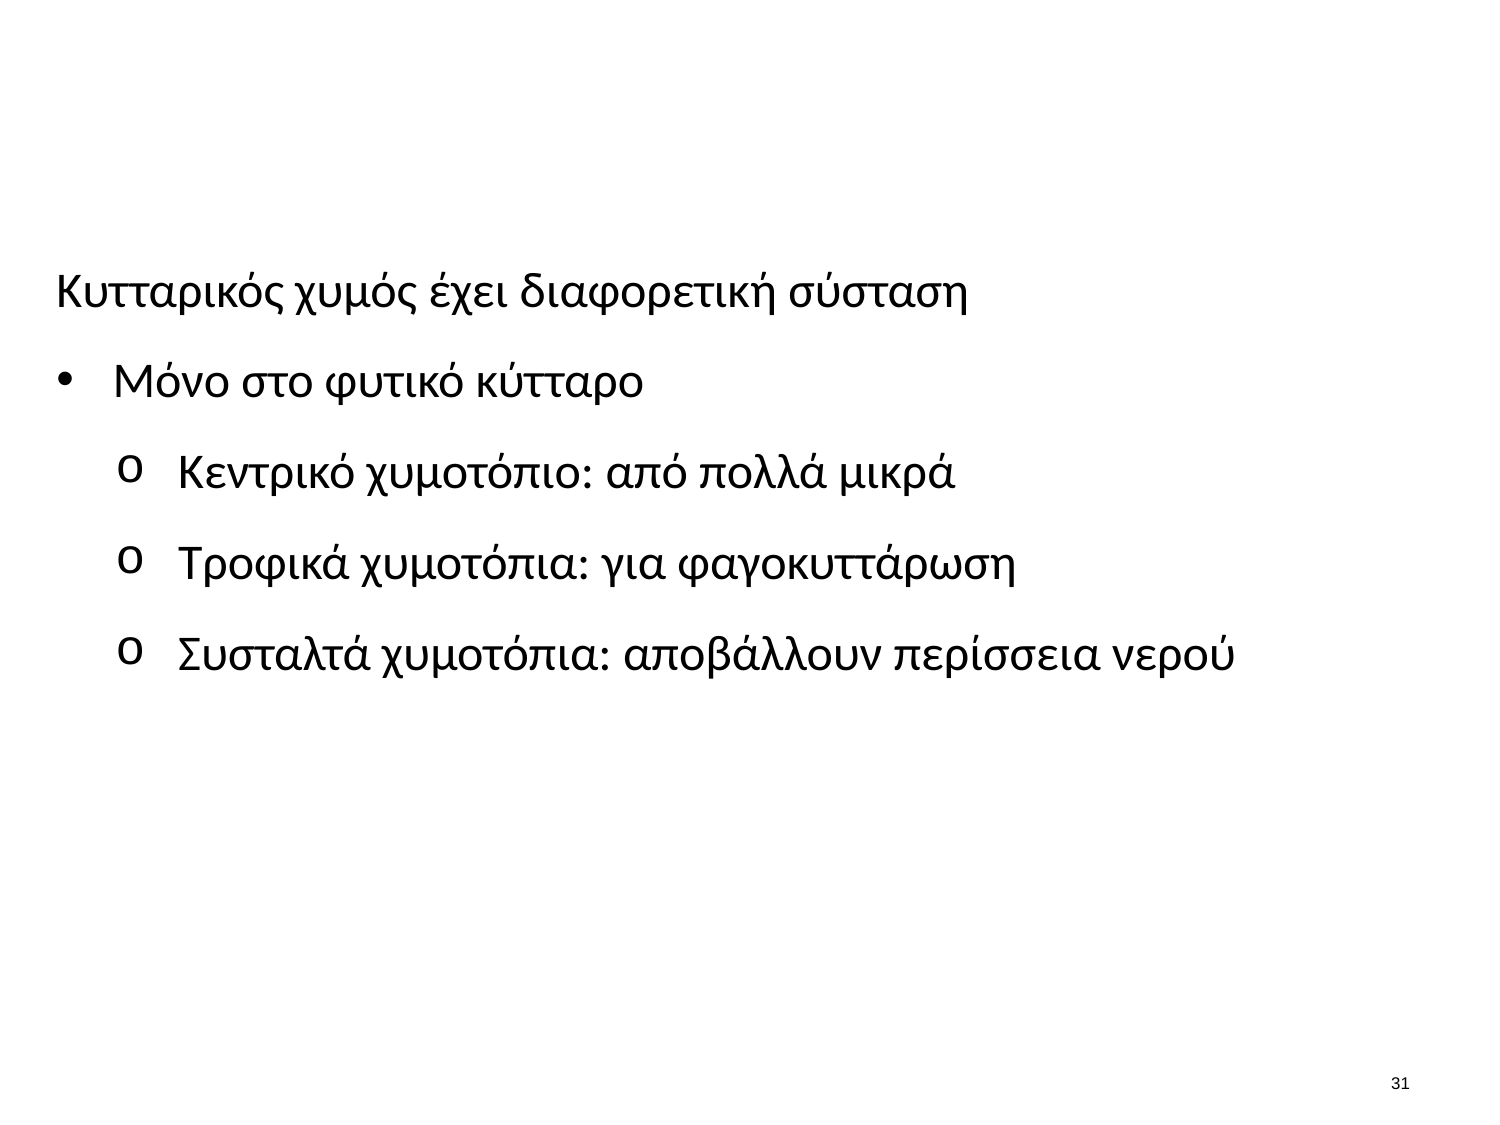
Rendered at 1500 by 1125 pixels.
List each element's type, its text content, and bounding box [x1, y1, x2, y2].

slide_number 30 [1074, 1042, 1425, 1103]
list Κυτταρικός χυμός έχει διαφορετική σύσταση Μόνο στο φυτικό κύτταρο Κεντρικό χυμοτόπιο: από πολλά μικρά Τροφικά χυμοτόπια: για φαγοκυττάρωση Συσταλτά χυμοτόπια: αποβάλλουν περίσσεια νερού [41, 243, 1459, 1083]
